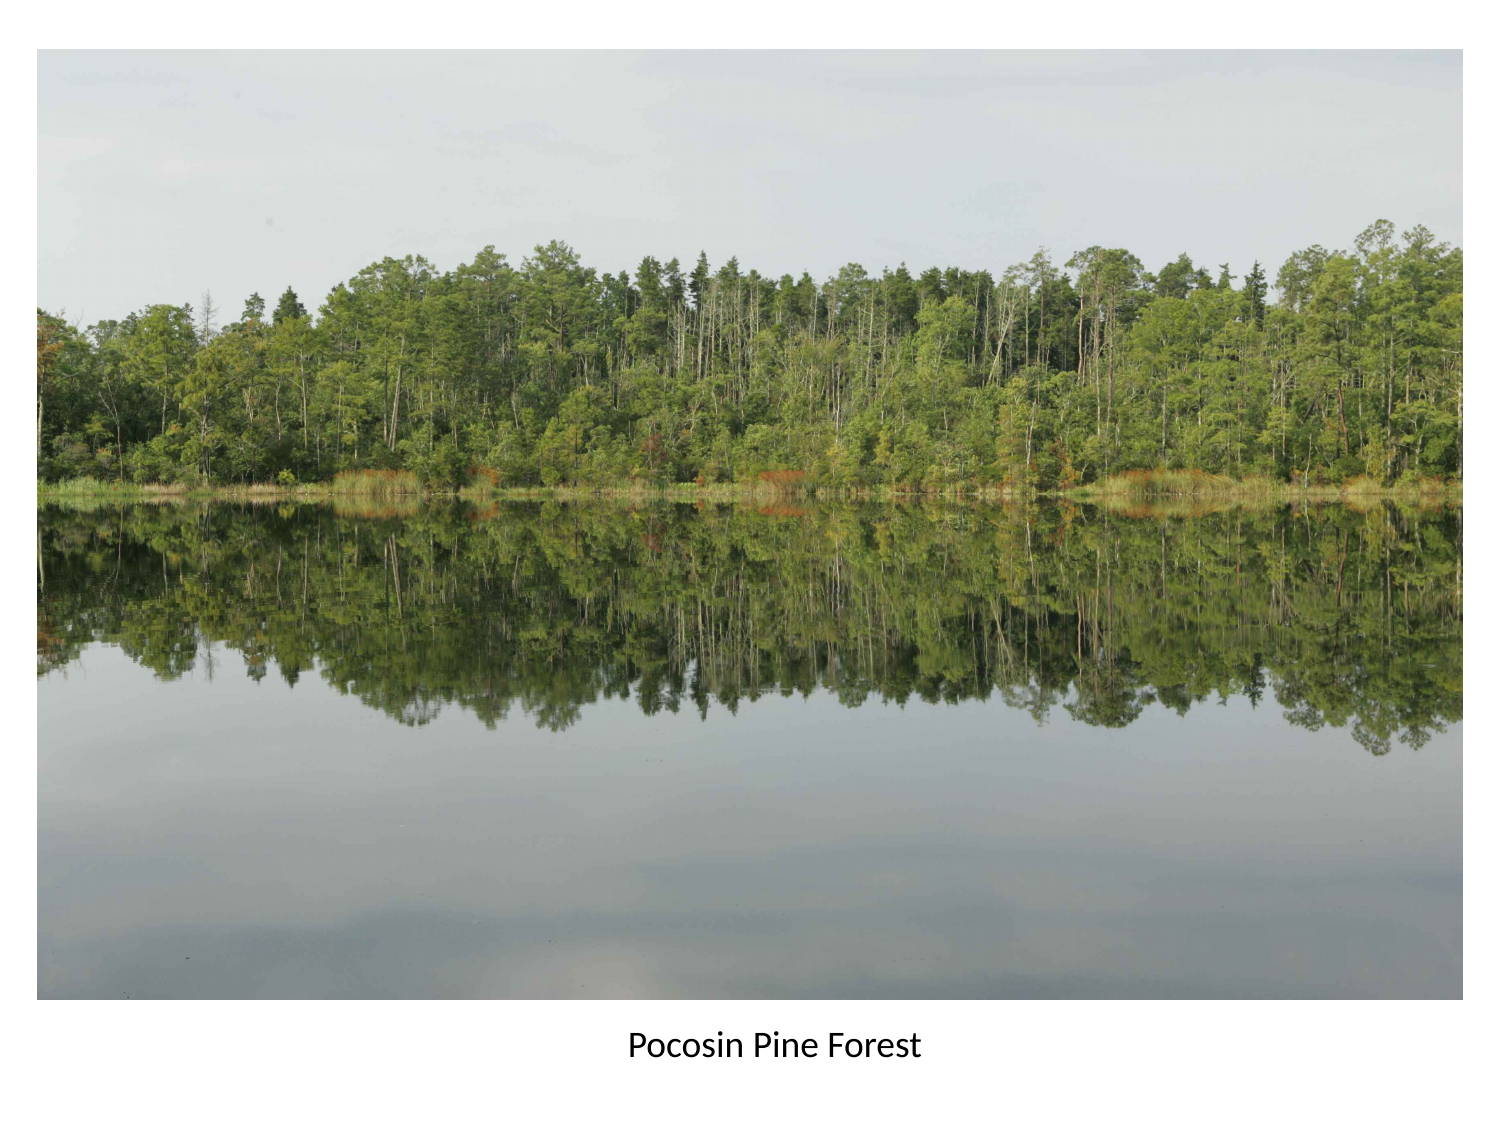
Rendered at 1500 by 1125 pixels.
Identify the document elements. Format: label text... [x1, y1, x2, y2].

text_box Pocosin Pine Forest [399, 1012, 1150, 1073]
picture [37, 49, 1463, 1001]
